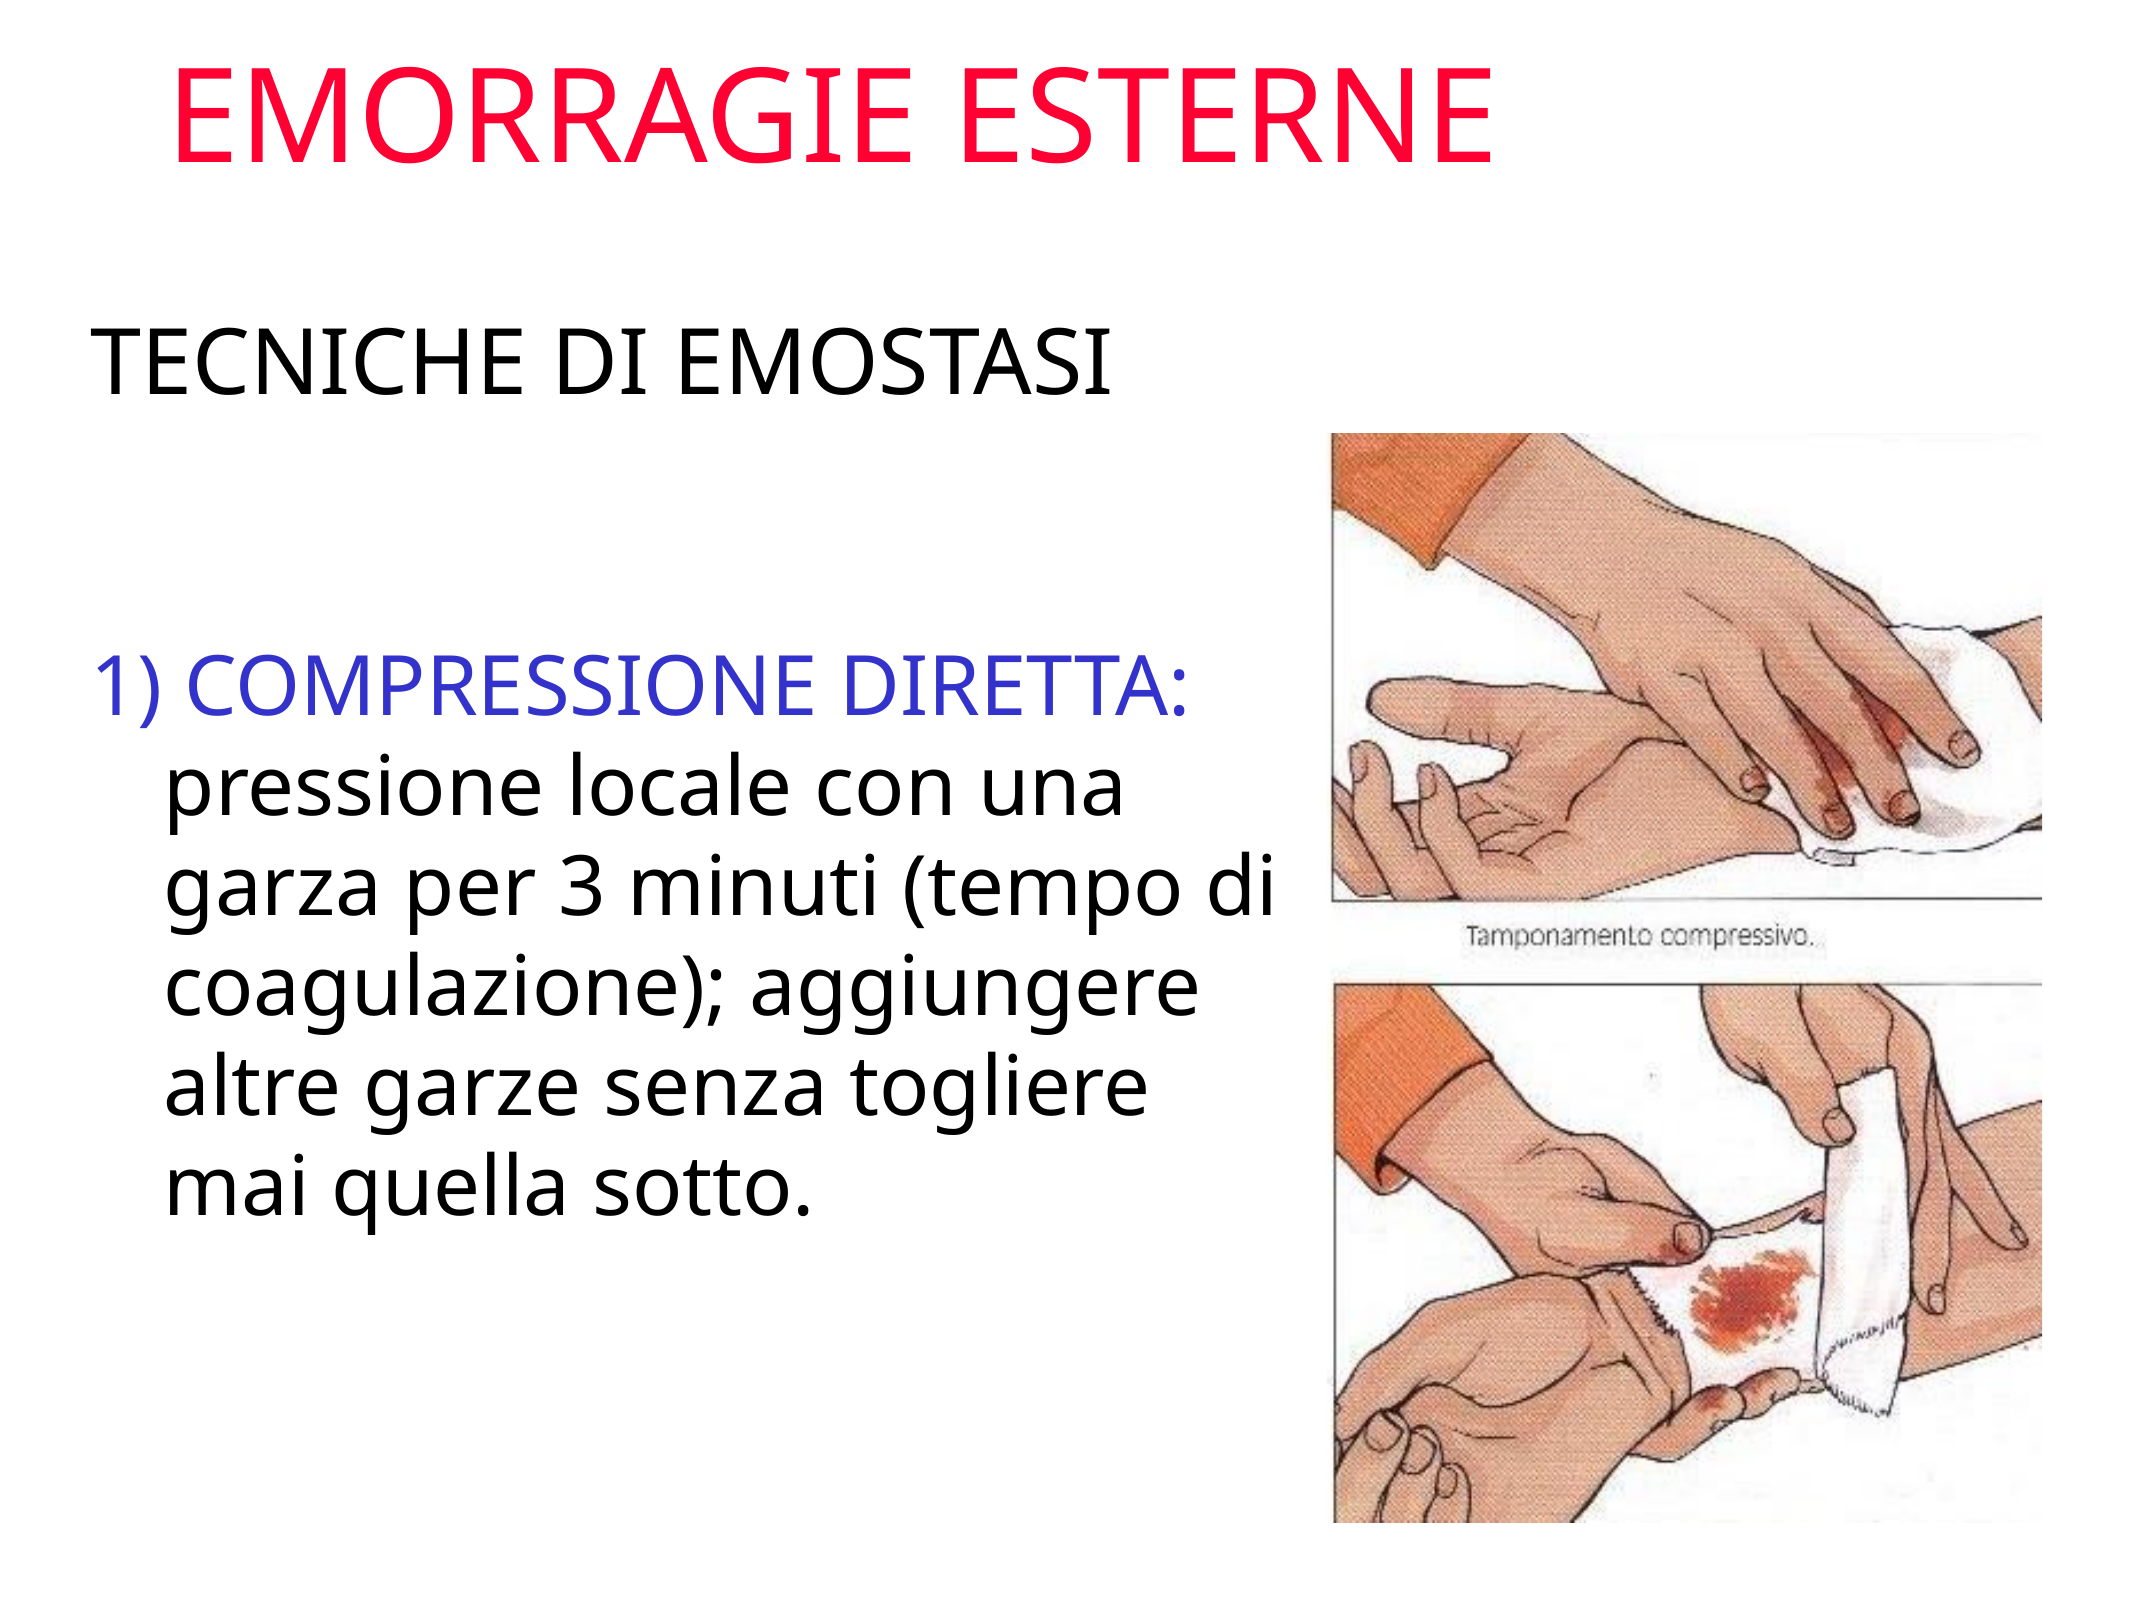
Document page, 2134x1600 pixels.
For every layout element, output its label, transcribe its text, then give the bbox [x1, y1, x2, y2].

text_box EMORRAGIE ESTERNE [144, 55, 1959, 323]
text_box TECNICHE DI EMOSTASI 1) COMPRESSIONE DIRETTA: pressione locale con una garza per 3 minuti (tempo di coagulazione); aggiungere altre garze senza togliere mai quella sotto. [62, 292, 1303, 1243]
picture [1326, 433, 2043, 1523]
